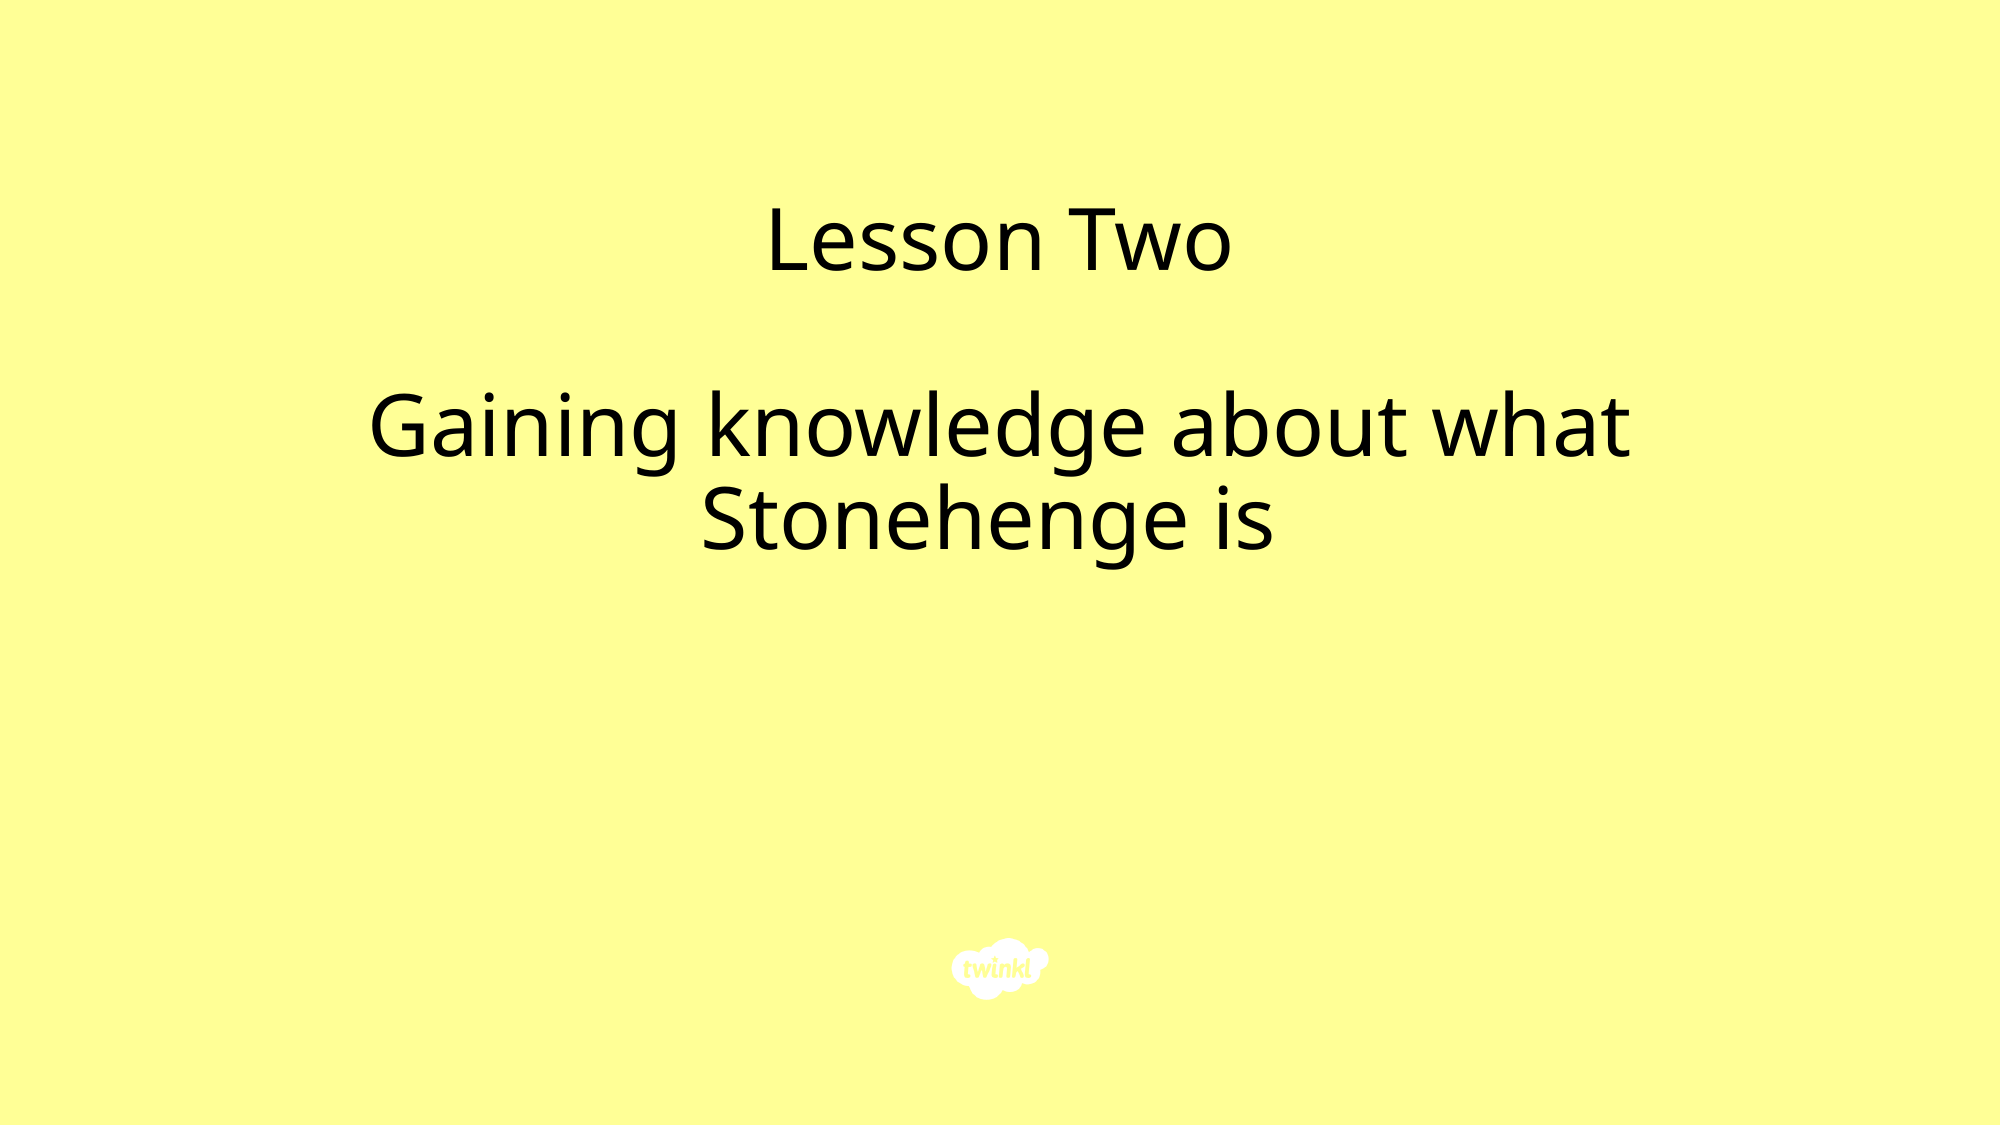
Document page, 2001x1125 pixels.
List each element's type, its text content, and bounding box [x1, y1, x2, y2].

picture [951, 938, 1049, 1000]
title Lesson Two Gaining knowledge about what Stonehenge is [249, 184, 1750, 576]
